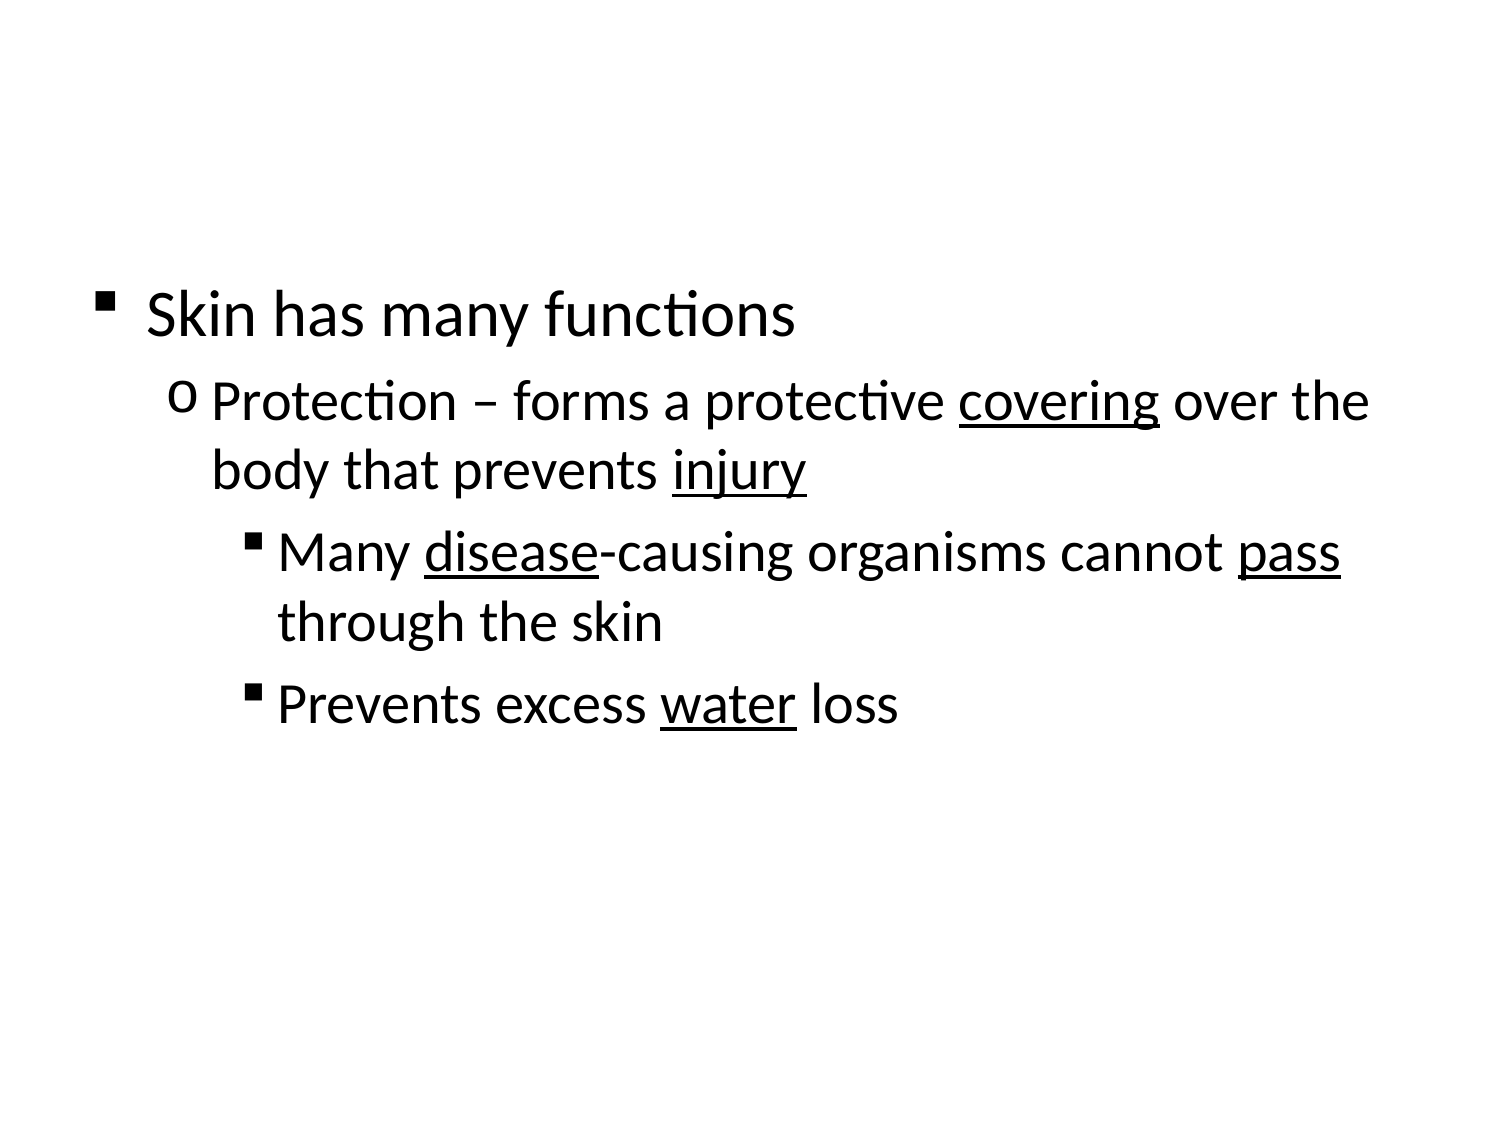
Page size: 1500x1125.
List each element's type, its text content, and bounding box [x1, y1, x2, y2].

list Skin has many functions Protection – forms a protective covering over the body that prevents injury Many disease-causing organisms cannot pass through the skin Prevents excess water loss [75, 262, 1425, 1005]
